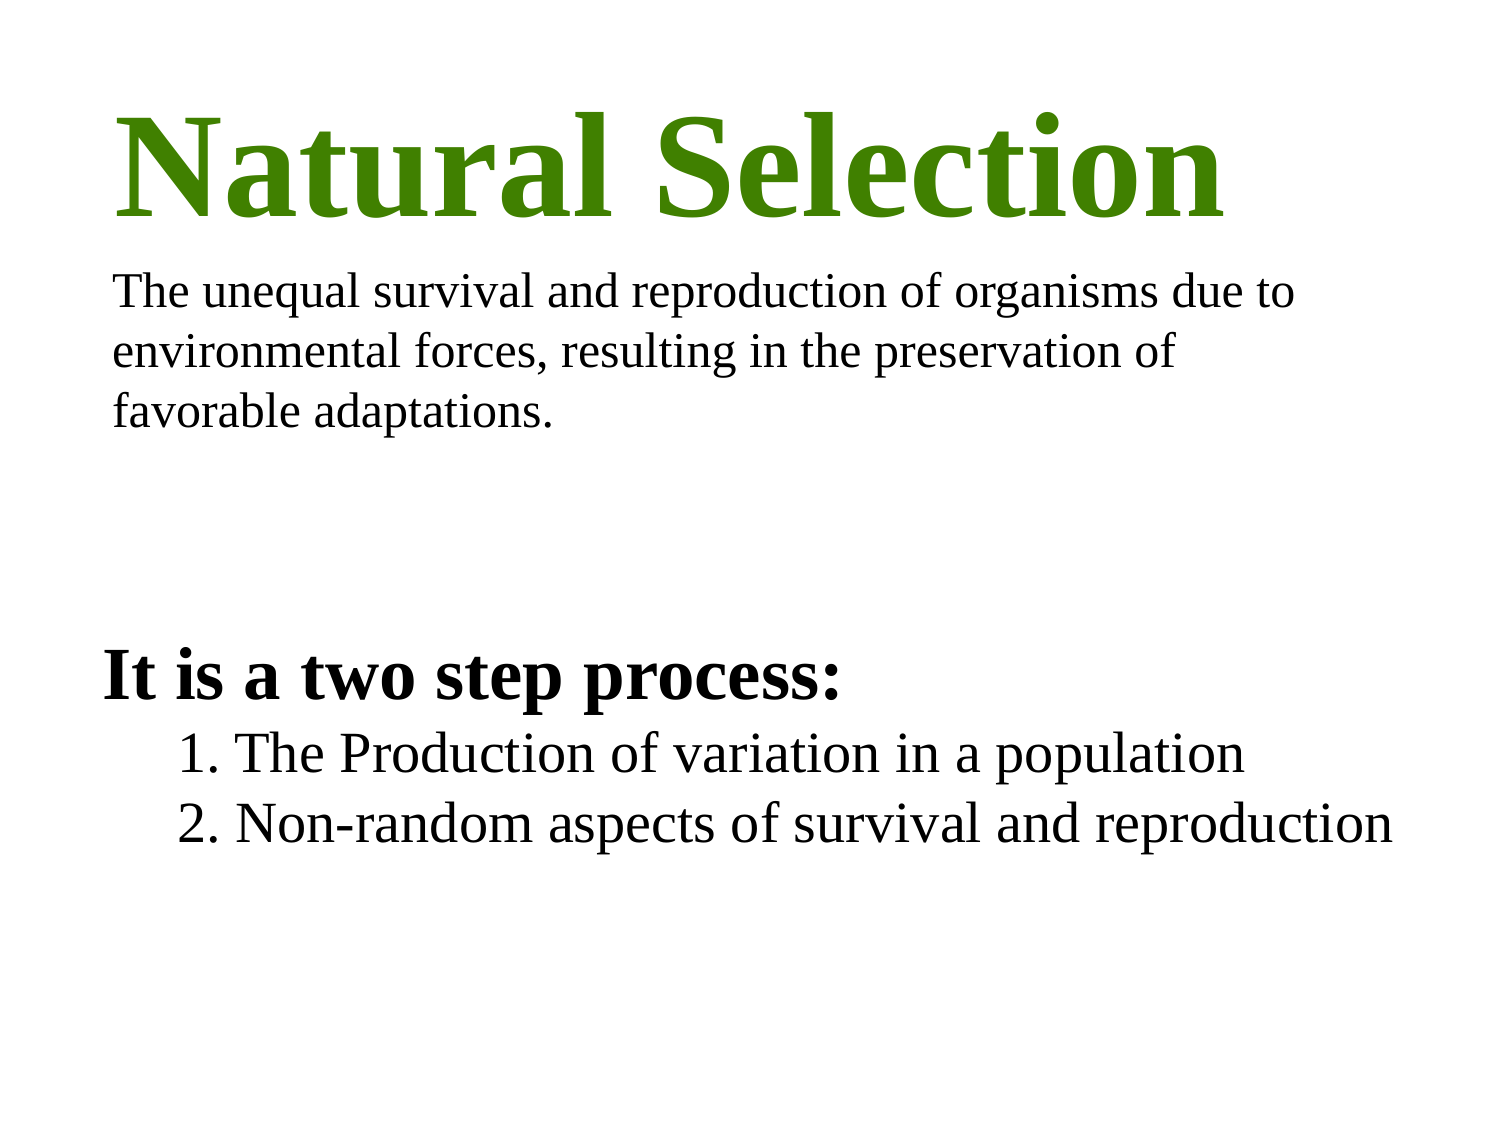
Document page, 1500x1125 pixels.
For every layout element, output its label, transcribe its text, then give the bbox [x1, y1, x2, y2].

title Natural Selection [99, 62, 1375, 250]
text_box It is a two step process: 1. The Production of variation in a population 2. Non-random aspects of survival and reproduction [87, 617, 1488, 862]
text_box The unequal survival and reproduction of organisms due to environmental forces, resulting in the preservation of favorable adaptations. [97, 249, 1325, 445]
